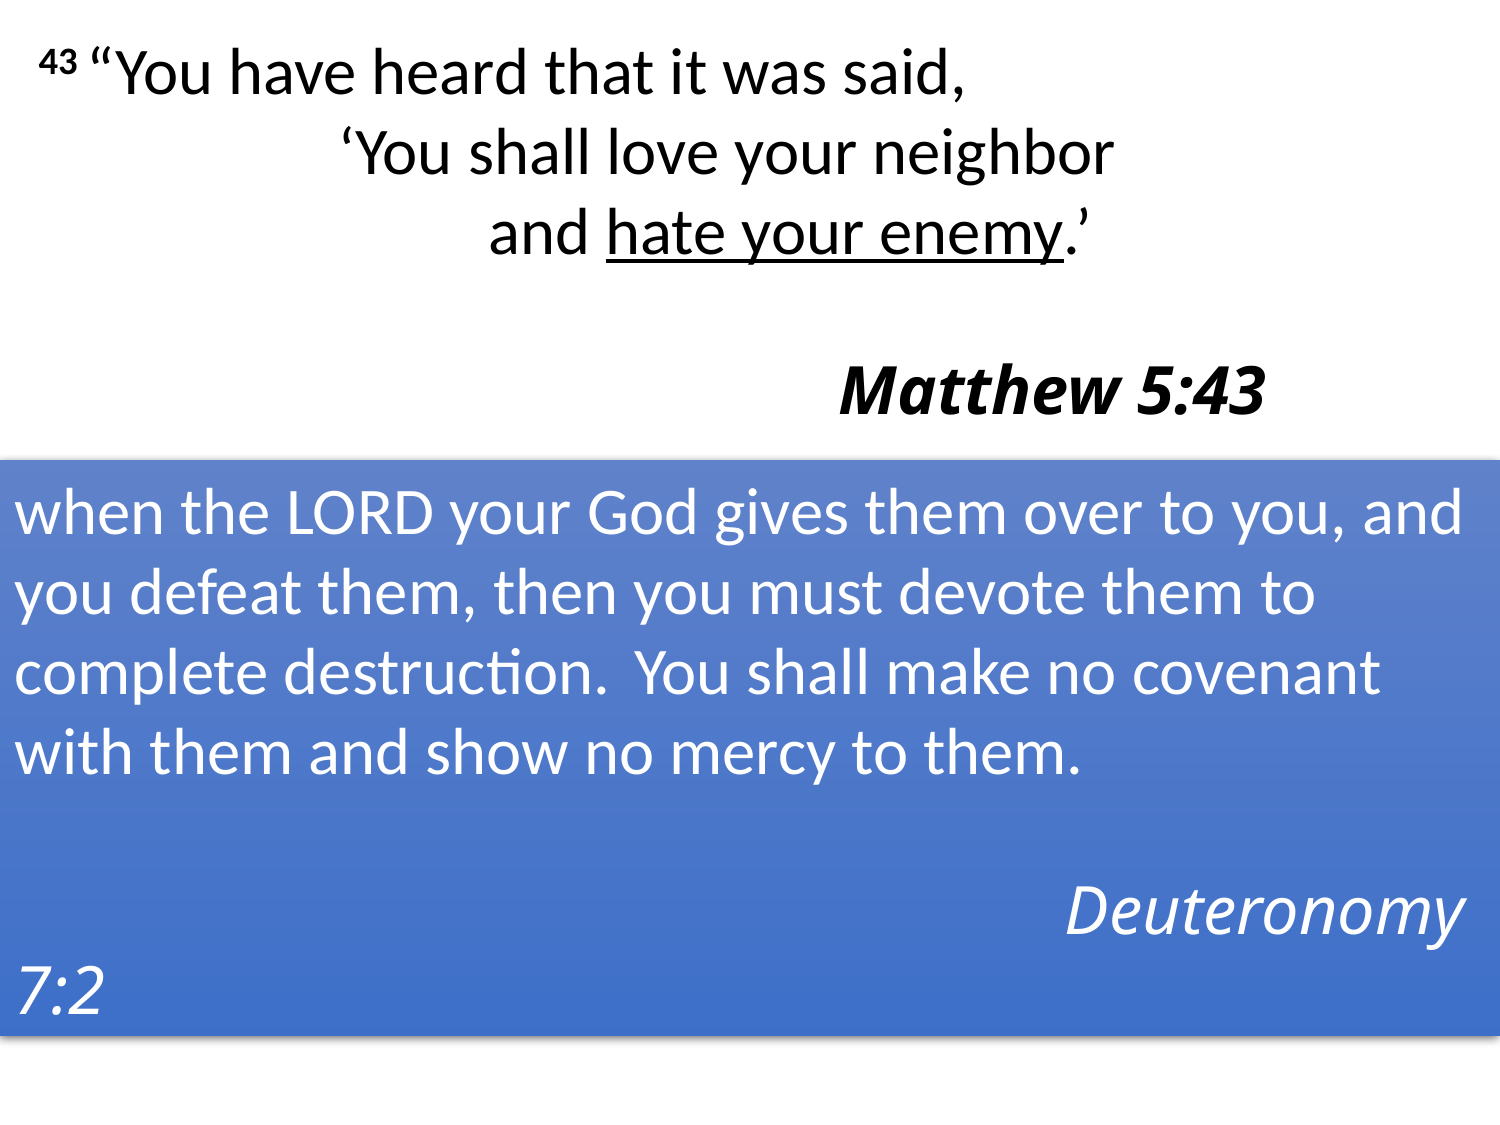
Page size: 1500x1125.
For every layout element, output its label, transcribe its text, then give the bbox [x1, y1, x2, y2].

text_box 43 “You have heard that it was said, ‘You shall love your neighbor and hate your enemy.’ Matthew 5:43 [23, 20, 1442, 435]
text_box when the Lord your God gives them over to you, and you defeat them, then you must devote them to complete destruction. You shall make no covenant with them and show no mercy to them. Deuteronomy 7:2 [0, 460, 1500, 1036]
